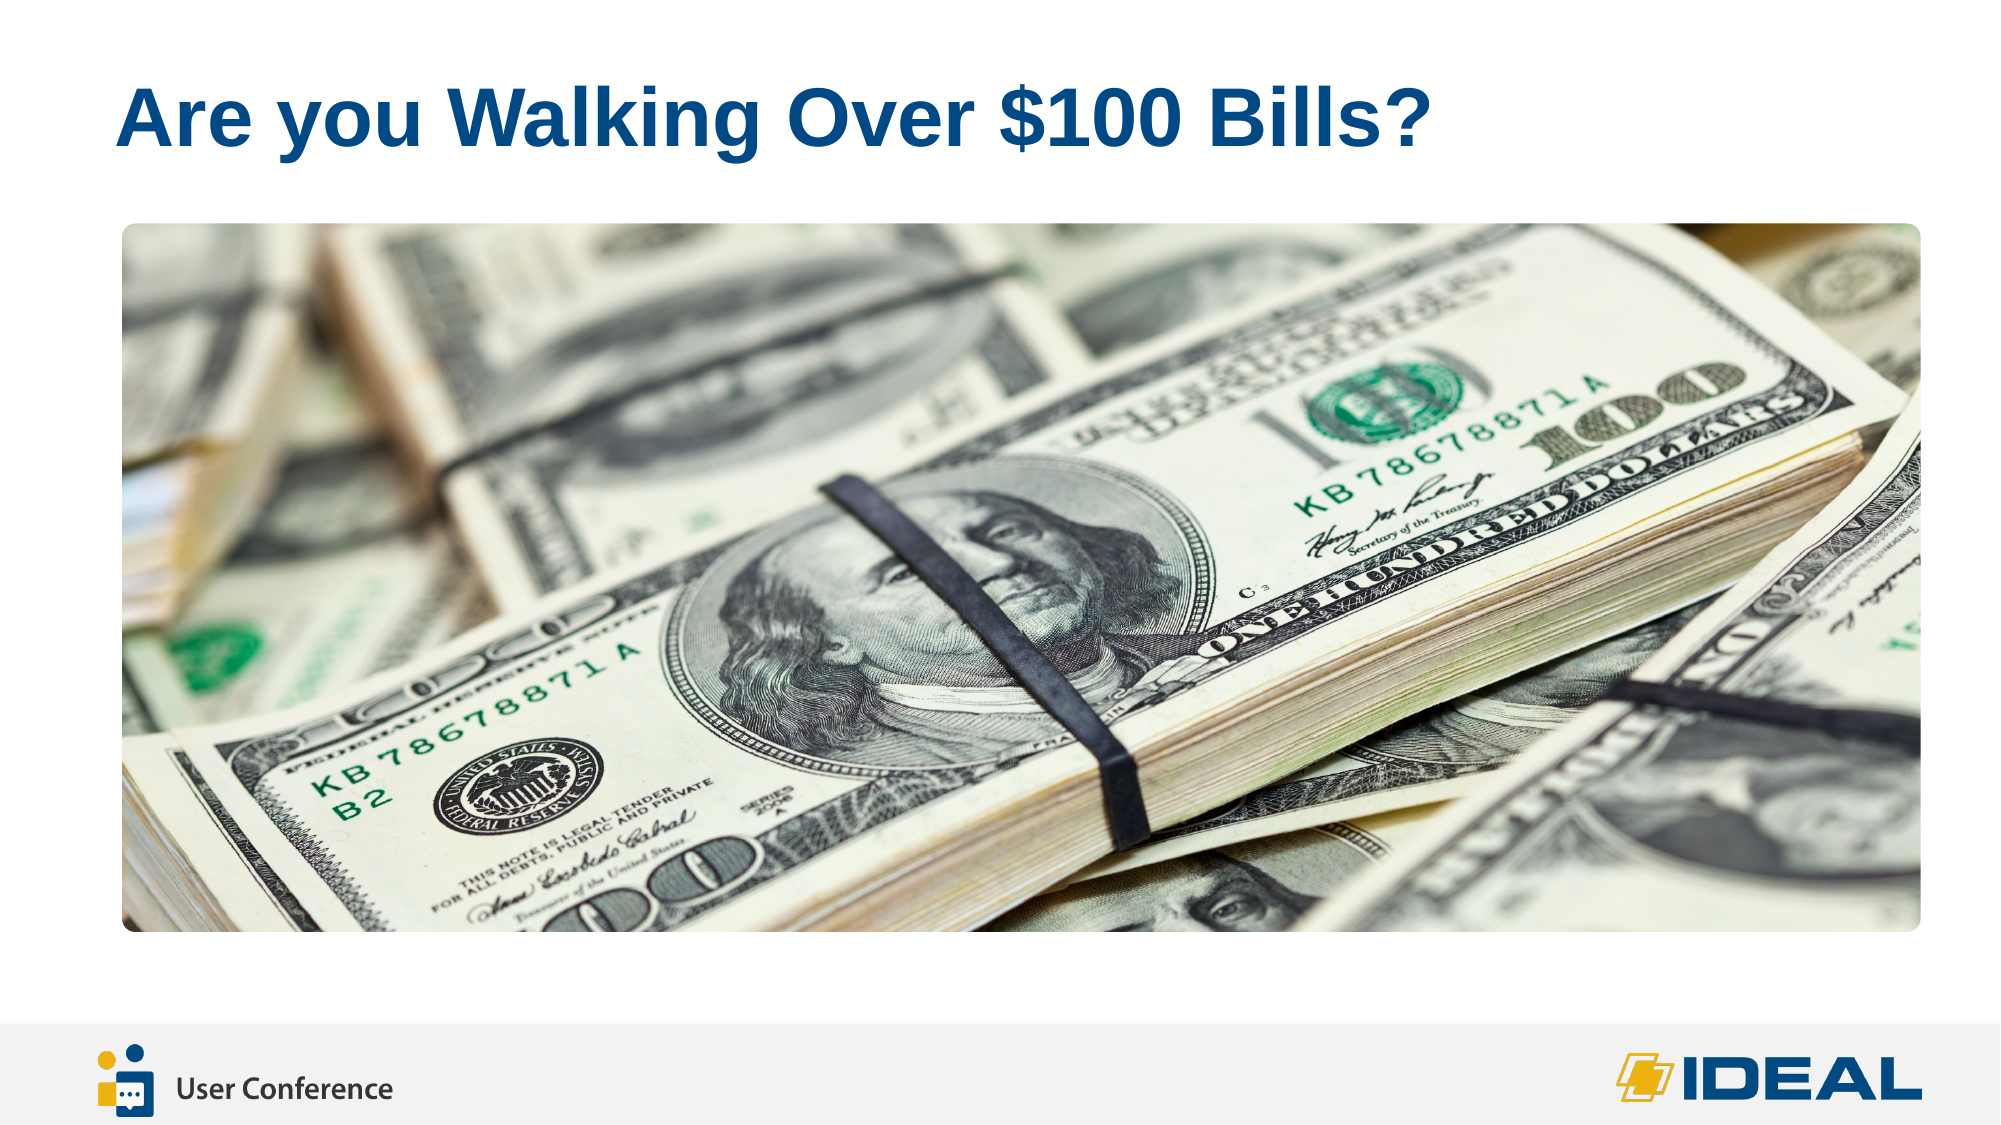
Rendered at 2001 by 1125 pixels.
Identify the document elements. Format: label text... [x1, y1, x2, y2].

picture [121, 222, 1922, 933]
picture [1616, 1053, 1922, 1102]
picture [97, 1044, 393, 1117]
title Are you Walking Over $100 Bills? [99, 59, 1869, 278]
